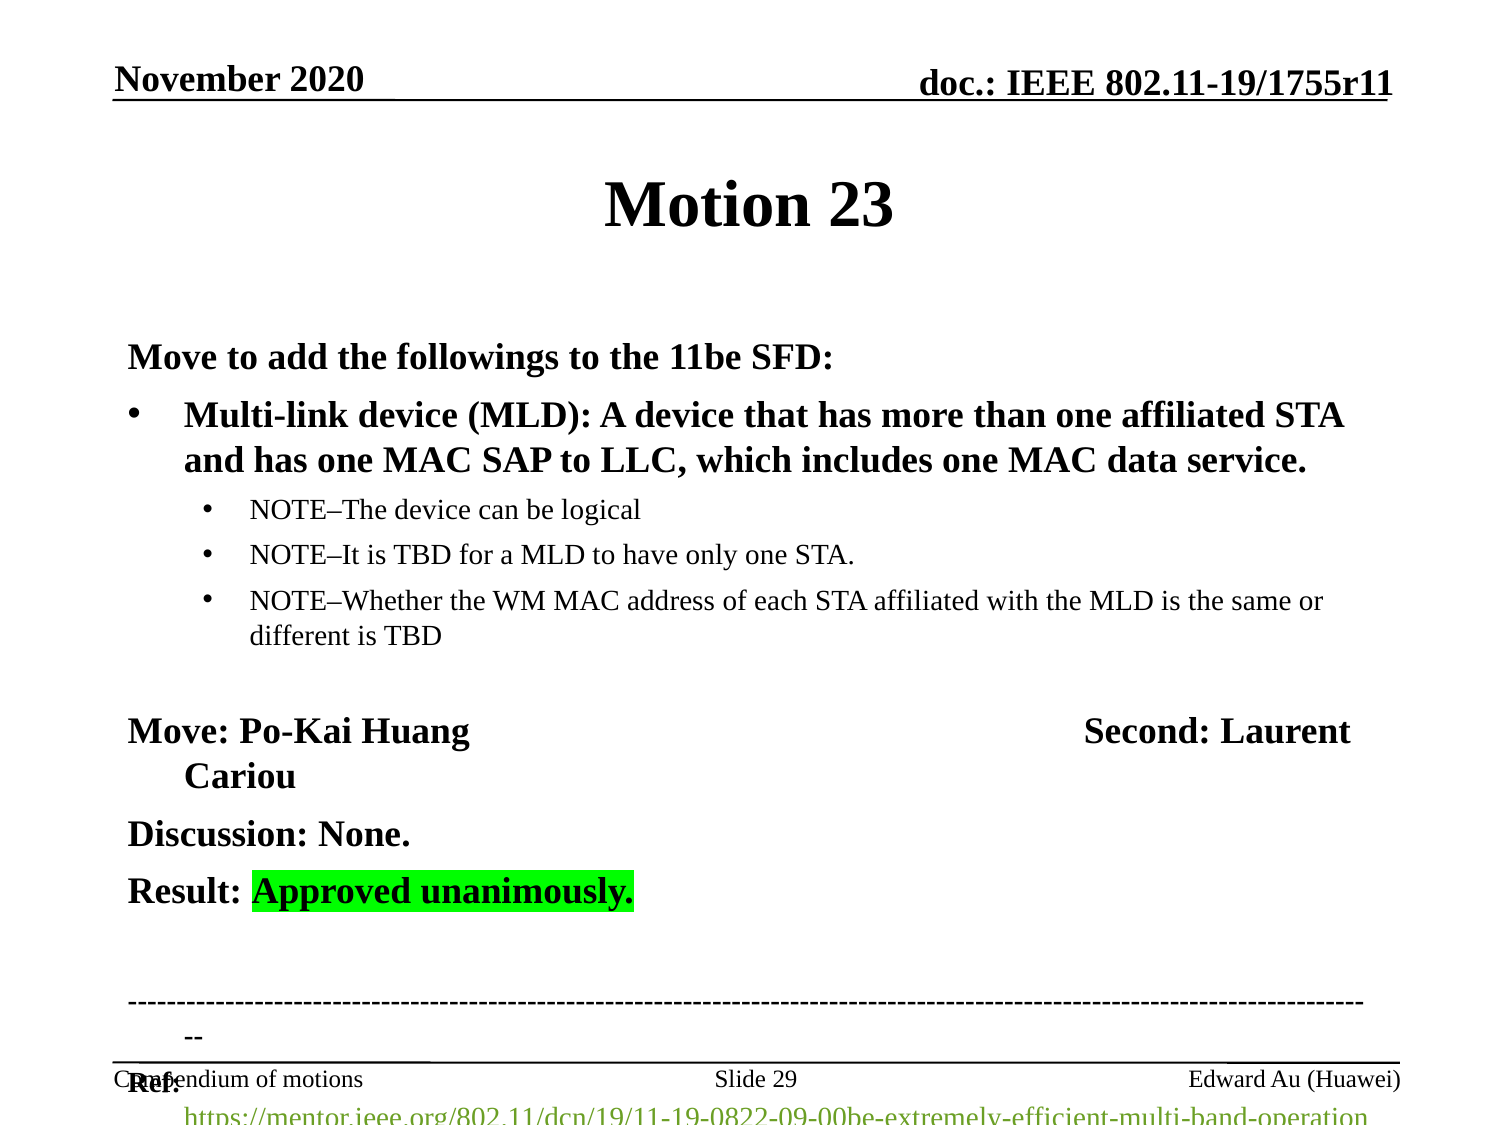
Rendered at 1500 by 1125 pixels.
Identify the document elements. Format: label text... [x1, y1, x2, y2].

list Move to add the followings to the 11be SFD: Multi-link device (MLD): A device that has more than one affiliated STA and has one MAC SAP to LLC, which includes one MAC data service. NOTE–The device can be logical NOTE–It is TBD for a MLD to have only one STA. NOTE–Whether the WM MAC address of each STA affiliated with the MLD is the same or different is TBD Move: Po-Kai Huang Second: Laurent Cariou Discussion: None. Result: Approved unanimously. --------------------------------------------------------------------------------------------------------------------------------- Ref: https://mentor.ieee.org/802.11/dcn/19/11-19-0822-09-00be-extremely-efficient-multi-band-operation.pptx [112, 324, 1388, 1063]
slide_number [114, 54, 423, 100]
slide_number Slide 29 [712, 1061, 800, 1123]
footer Edward Au (Huawei) [878, 1061, 1402, 1093]
title Motion 23 [112, 112, 1388, 288]
